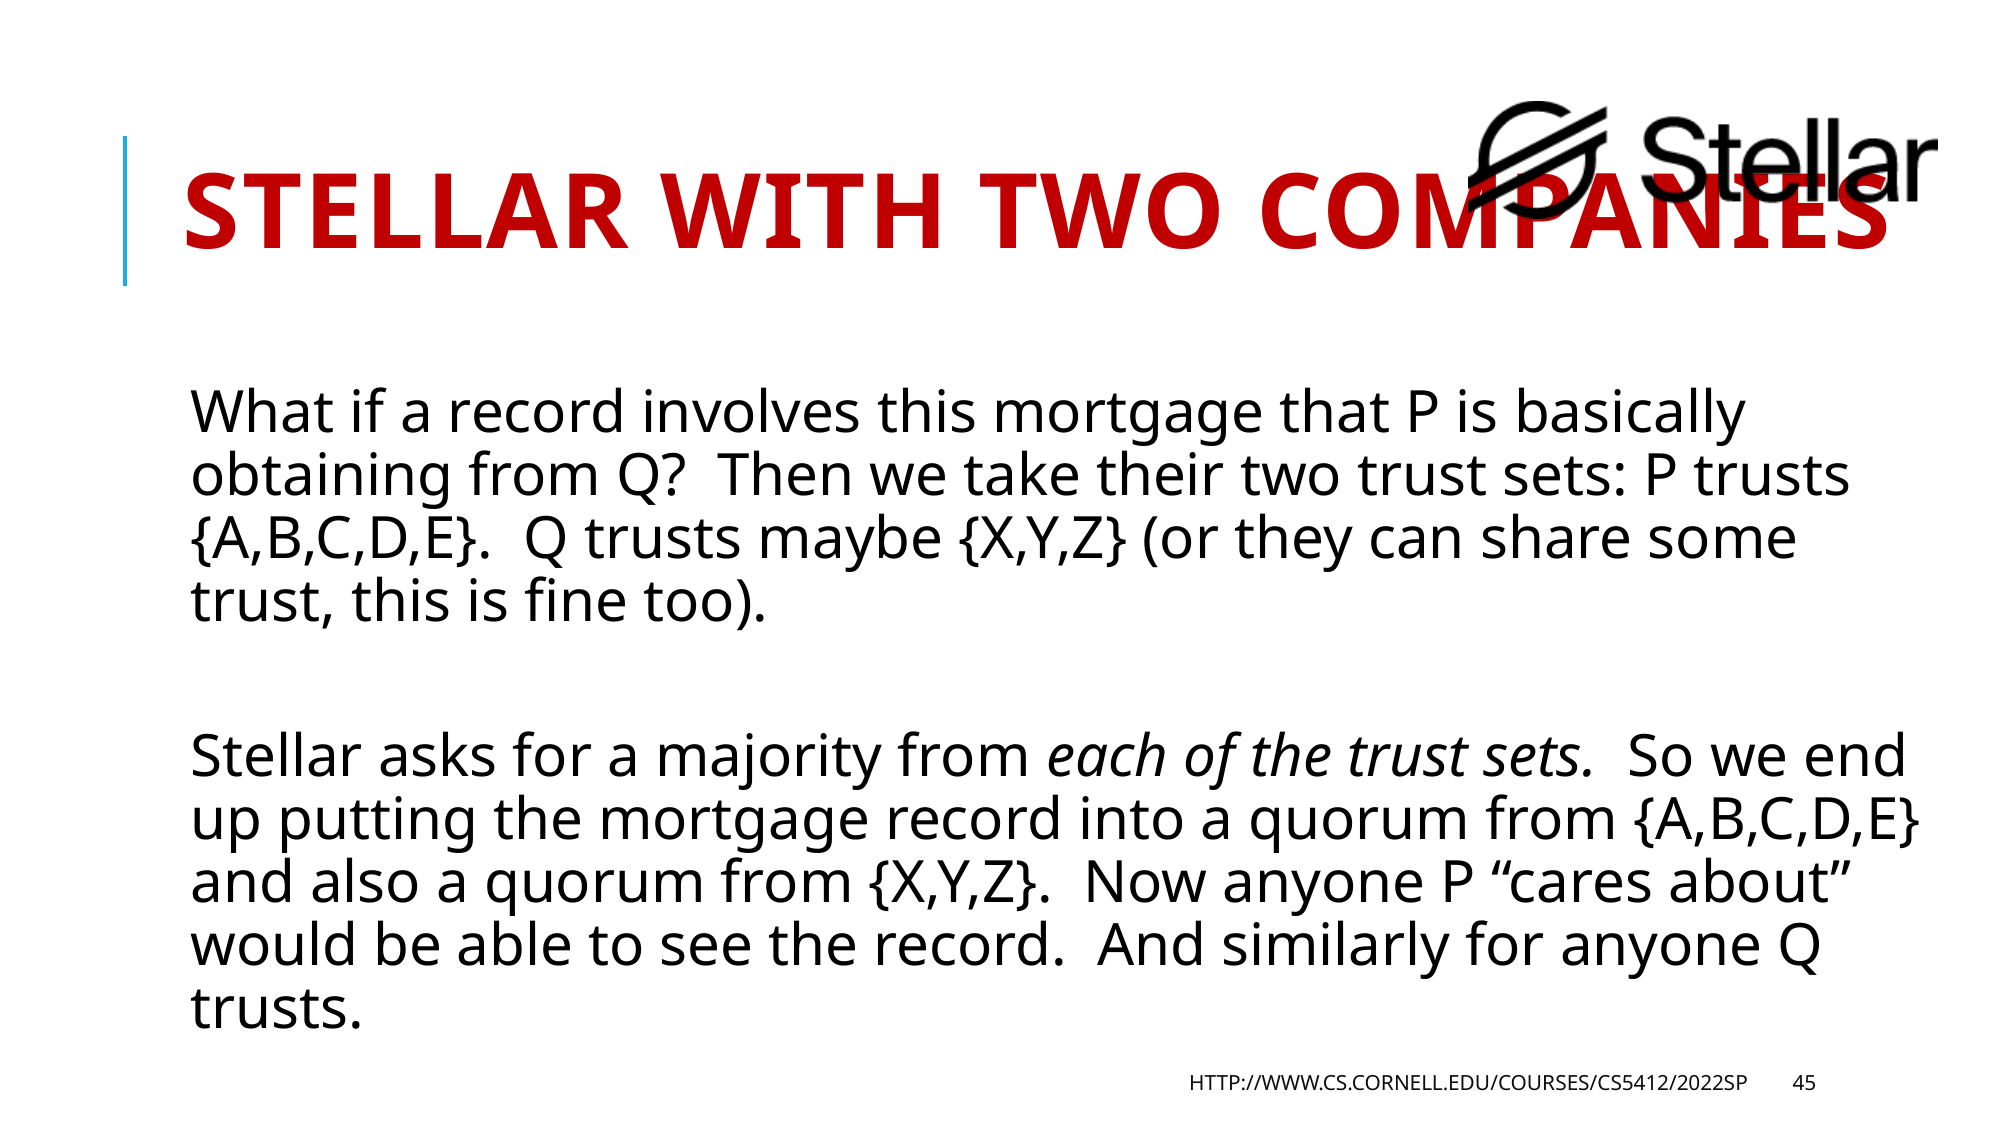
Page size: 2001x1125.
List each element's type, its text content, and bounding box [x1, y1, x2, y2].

title Stellar with two companies [168, 96, 1938, 342]
slide_number 45 [1777, 1061, 1938, 1107]
footer http://www.cs.cornell.edu/courses/cs5412/2022sp [794, 1061, 1763, 1107]
picture [1468, 101, 1938, 220]
list What if a record involves this mortgage that P is basically obtaining from Q? Then we take their two trust sets: P trusts {A,B,C,D,E}. Q trusts maybe {X,Y,Z} (or they can share some trust, this is fine too). Stellar asks for a majority from each of the trust sets. So we end up putting the mortgage record into a quorum from {A,B,C,D,E} and also a quorum from {X,Y,Z}. Now anyone P “cares about” would be able to see the record. And similarly for anyone Q trusts. [168, 375, 1938, 1035]
